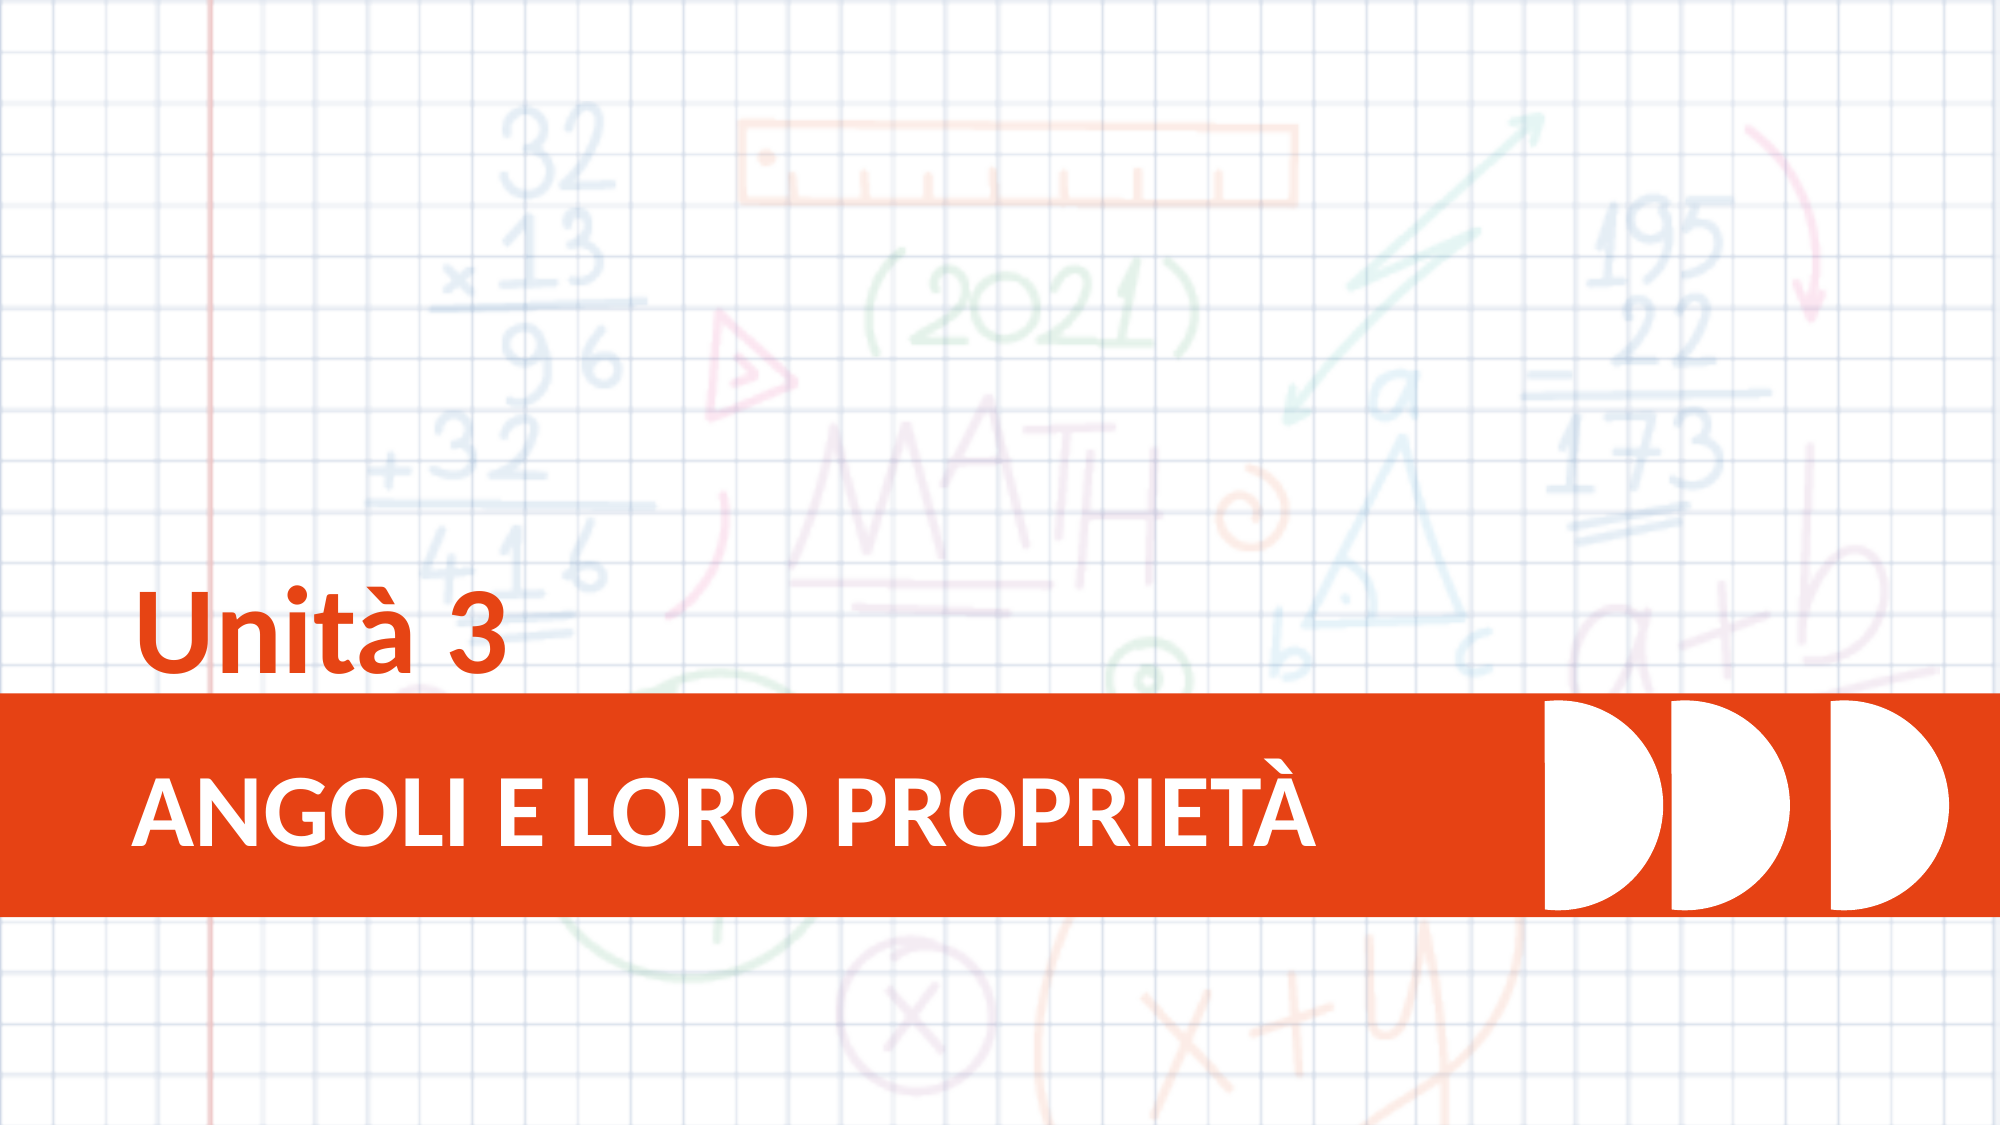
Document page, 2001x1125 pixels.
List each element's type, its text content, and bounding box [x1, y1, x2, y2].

text_box ANGOLI E LORO PROPRIETÀ [116, 734, 1333, 875]
text_box Unità 3 [119, 540, 524, 706]
